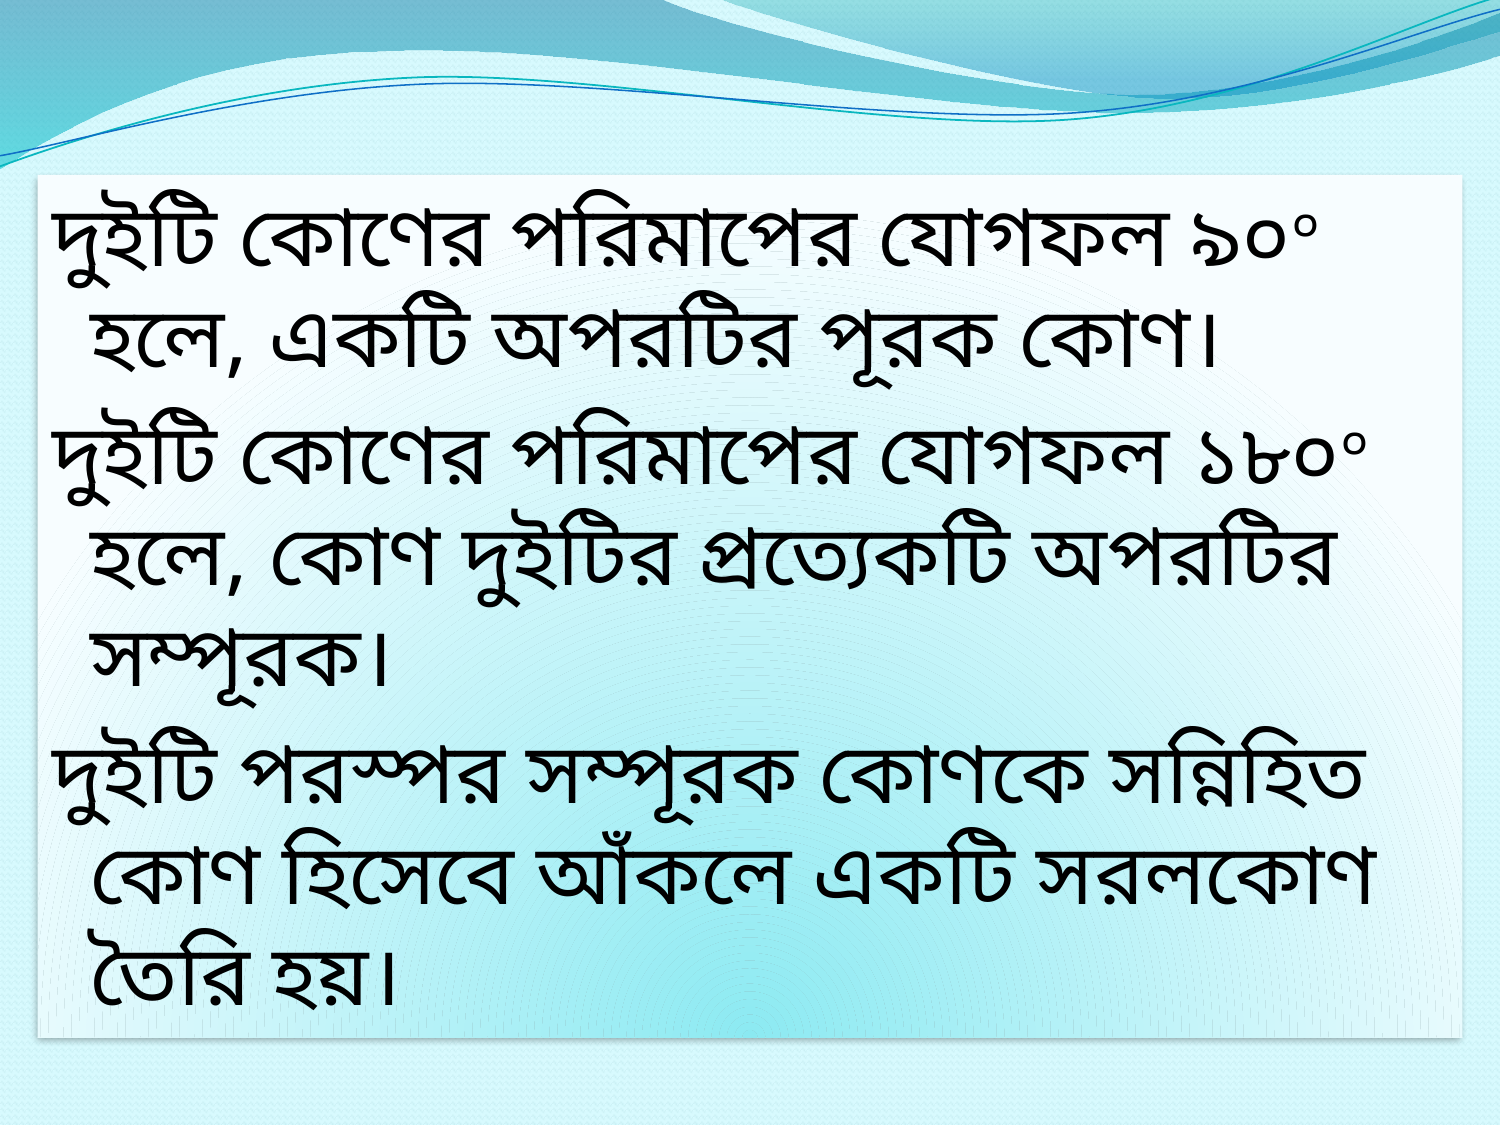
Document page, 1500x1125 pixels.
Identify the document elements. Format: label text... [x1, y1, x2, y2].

list দুইটি কোণের পরিমাপের যোগফল ৯০০ হলে, একটি অপরটির পূরক কোণ। দুইটি কোণের পরিমাপের যোগফল ১৮০০ হলে, কোণ দুইটির প্রত্যেকটি অপরটির সম্পূরক। দুইটি পরস্পর সম্পূরক কোণকে সন্নিহিত কোণ হিসেবে আঁকলে একটি সরলকোণ তৈরি হয়। [37, 174, 1463, 1038]
